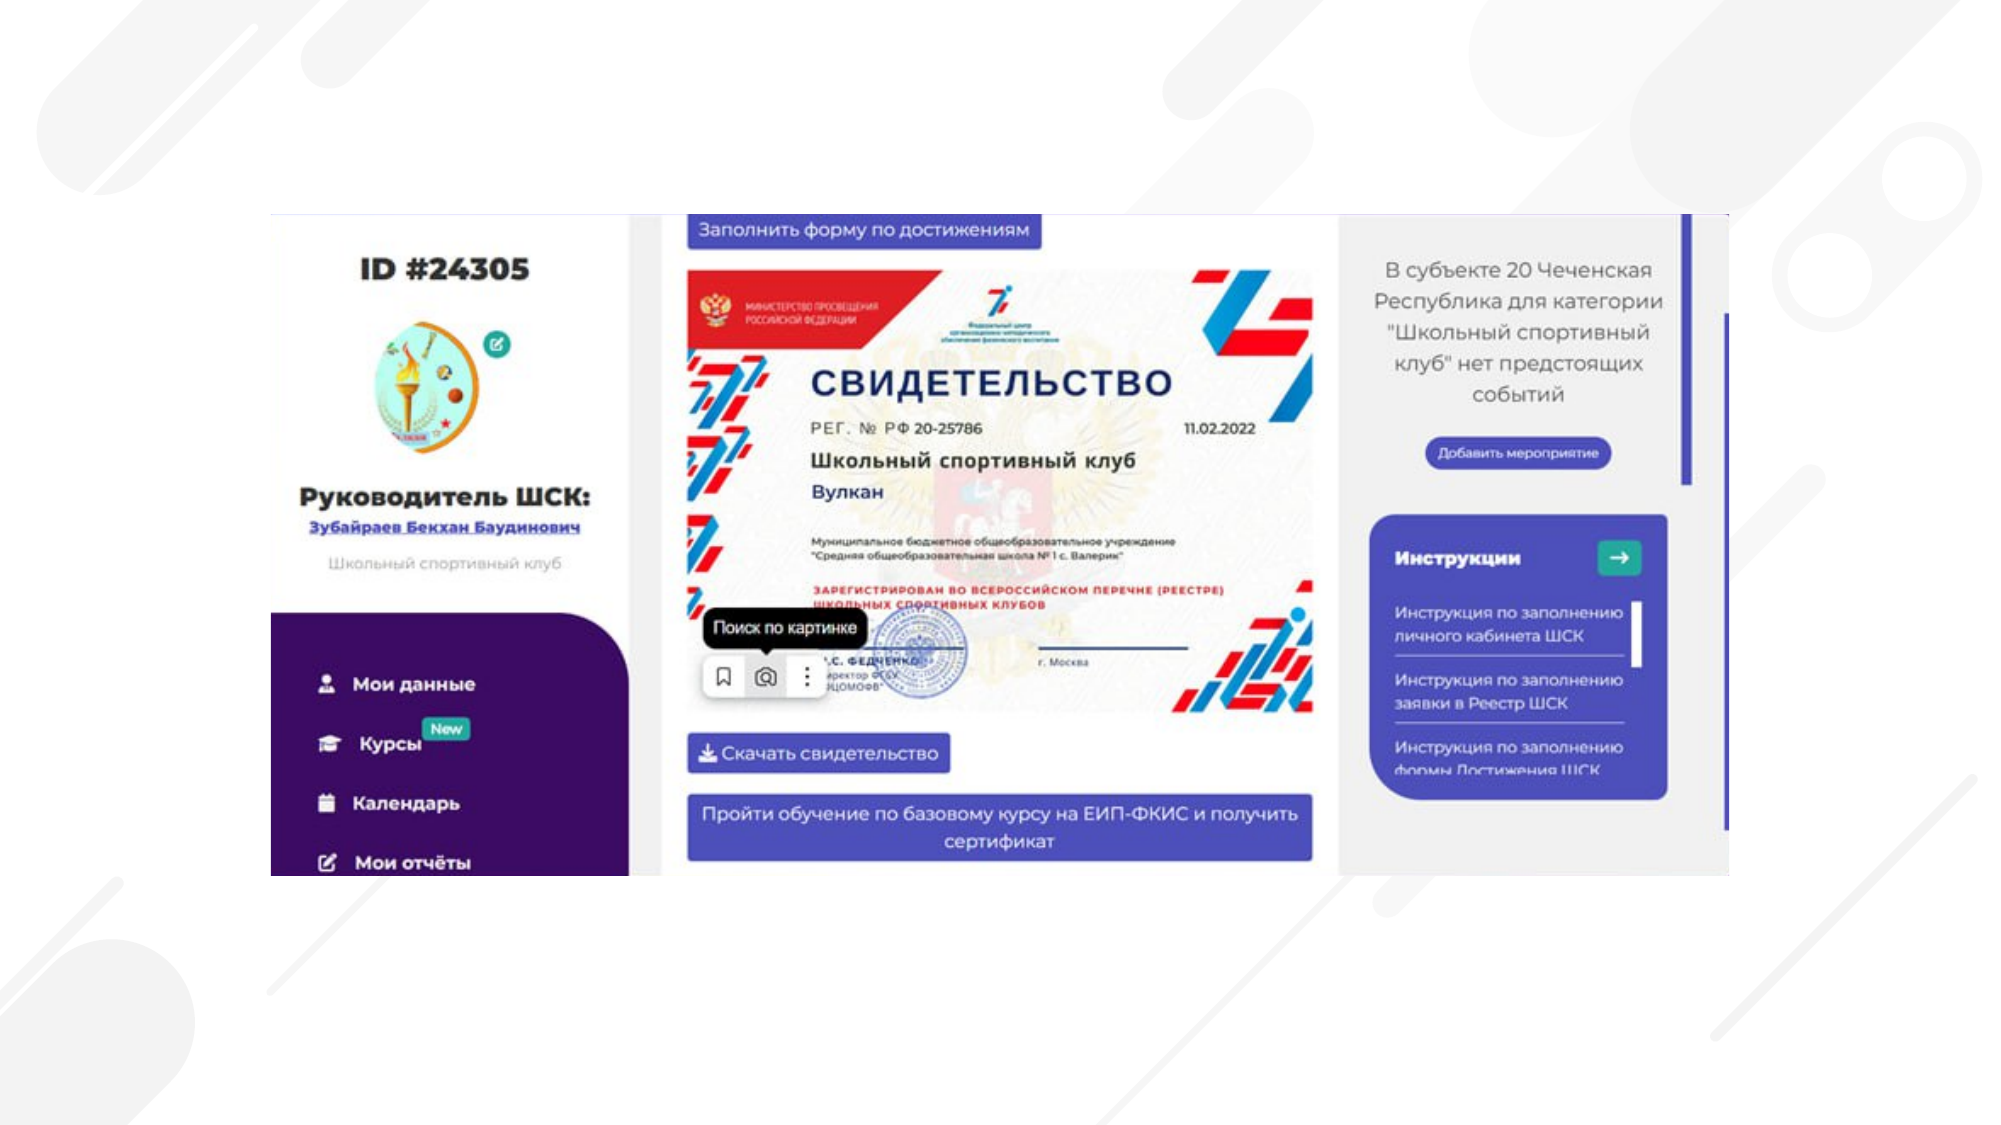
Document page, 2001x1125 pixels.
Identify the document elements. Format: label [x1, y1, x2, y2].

picture [270, 214, 1730, 876]
